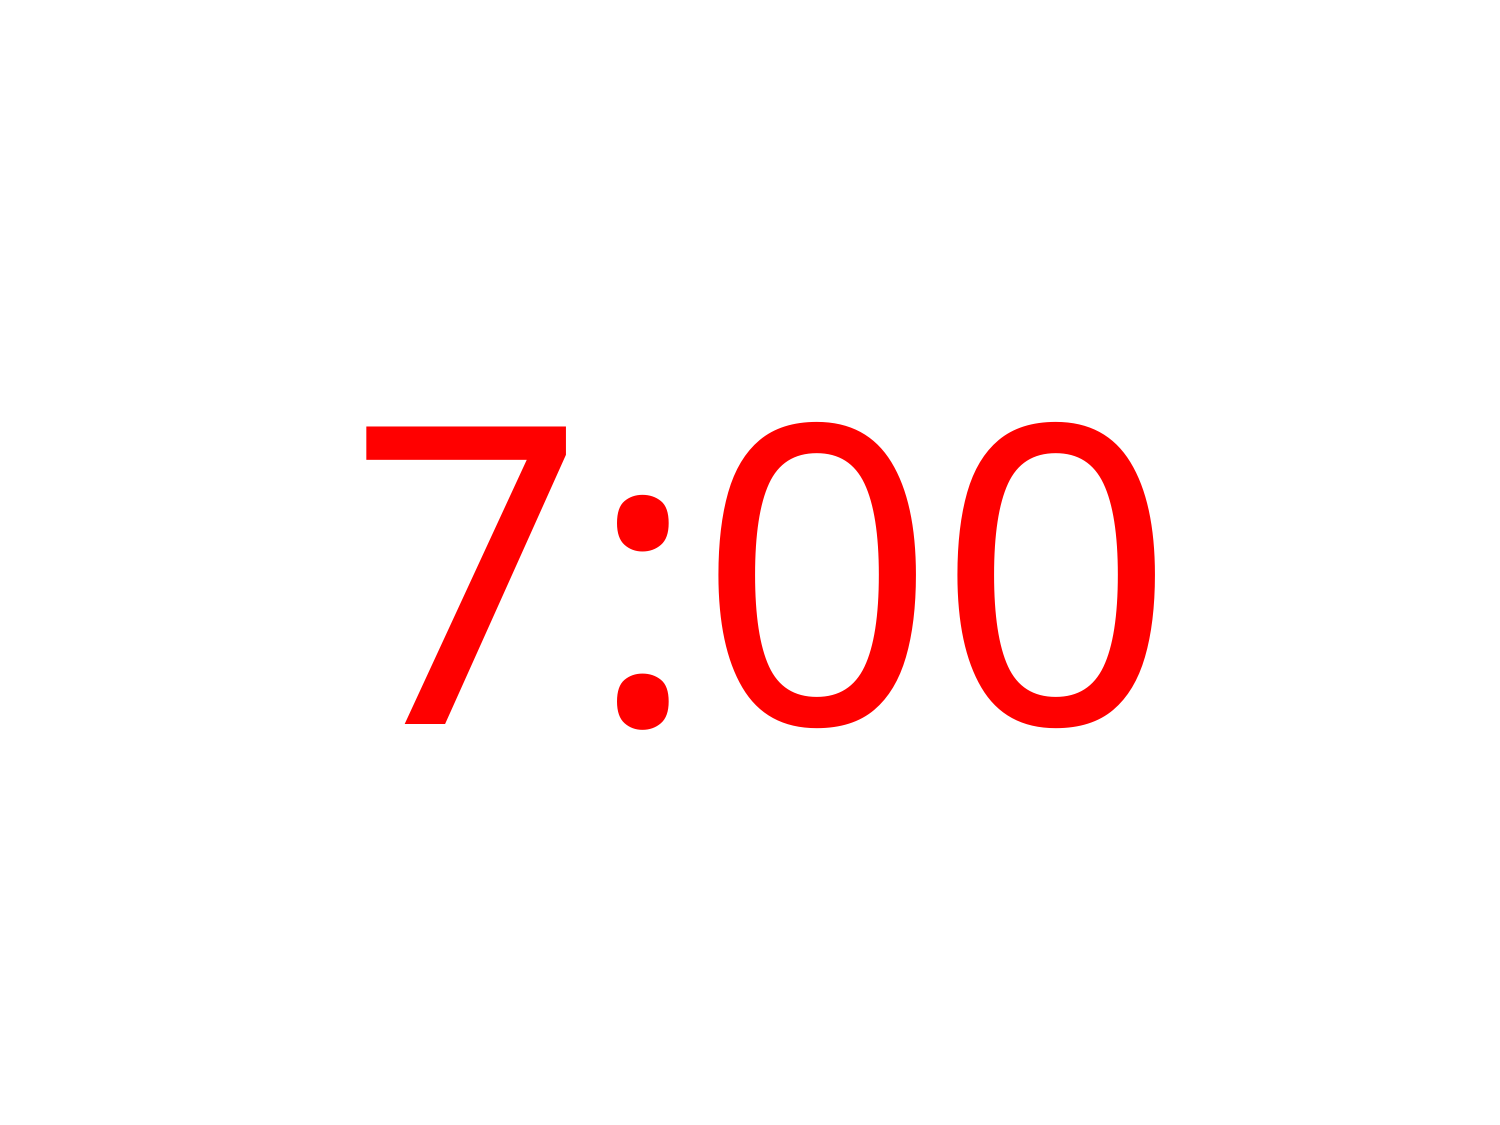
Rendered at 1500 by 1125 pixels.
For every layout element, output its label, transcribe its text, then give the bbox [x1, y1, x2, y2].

text_box 7:00 [174, 437, 1350, 679]
